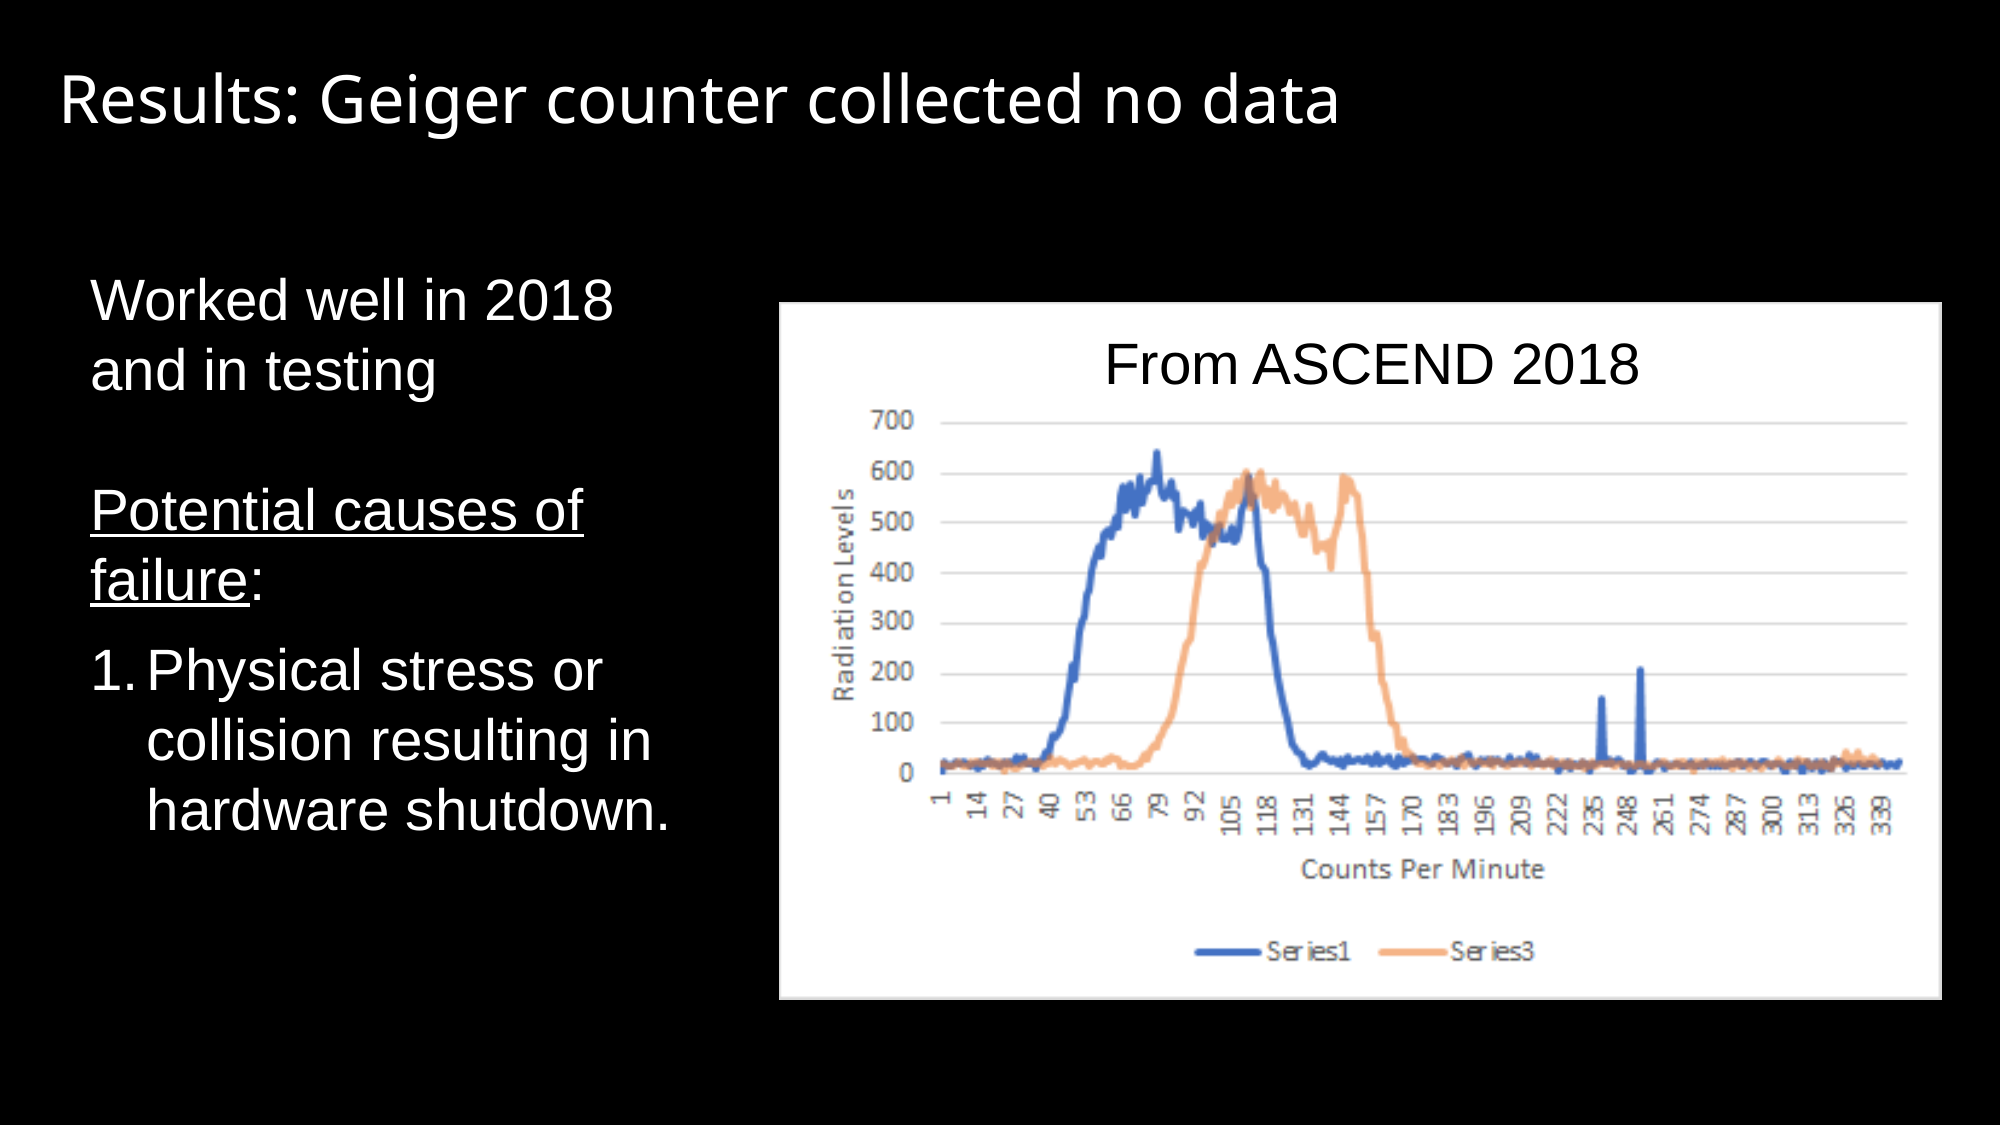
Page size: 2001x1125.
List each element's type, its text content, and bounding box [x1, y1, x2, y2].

text_box Worked well in 2018 and in testing Potential causes of failure: Physical stress or collision resulting in hardware shutdown. [75, 254, 703, 920]
picture [779, 302, 1942, 1000]
text_box Results: Geiger counter collected no data [38, 45, 1966, 255]
